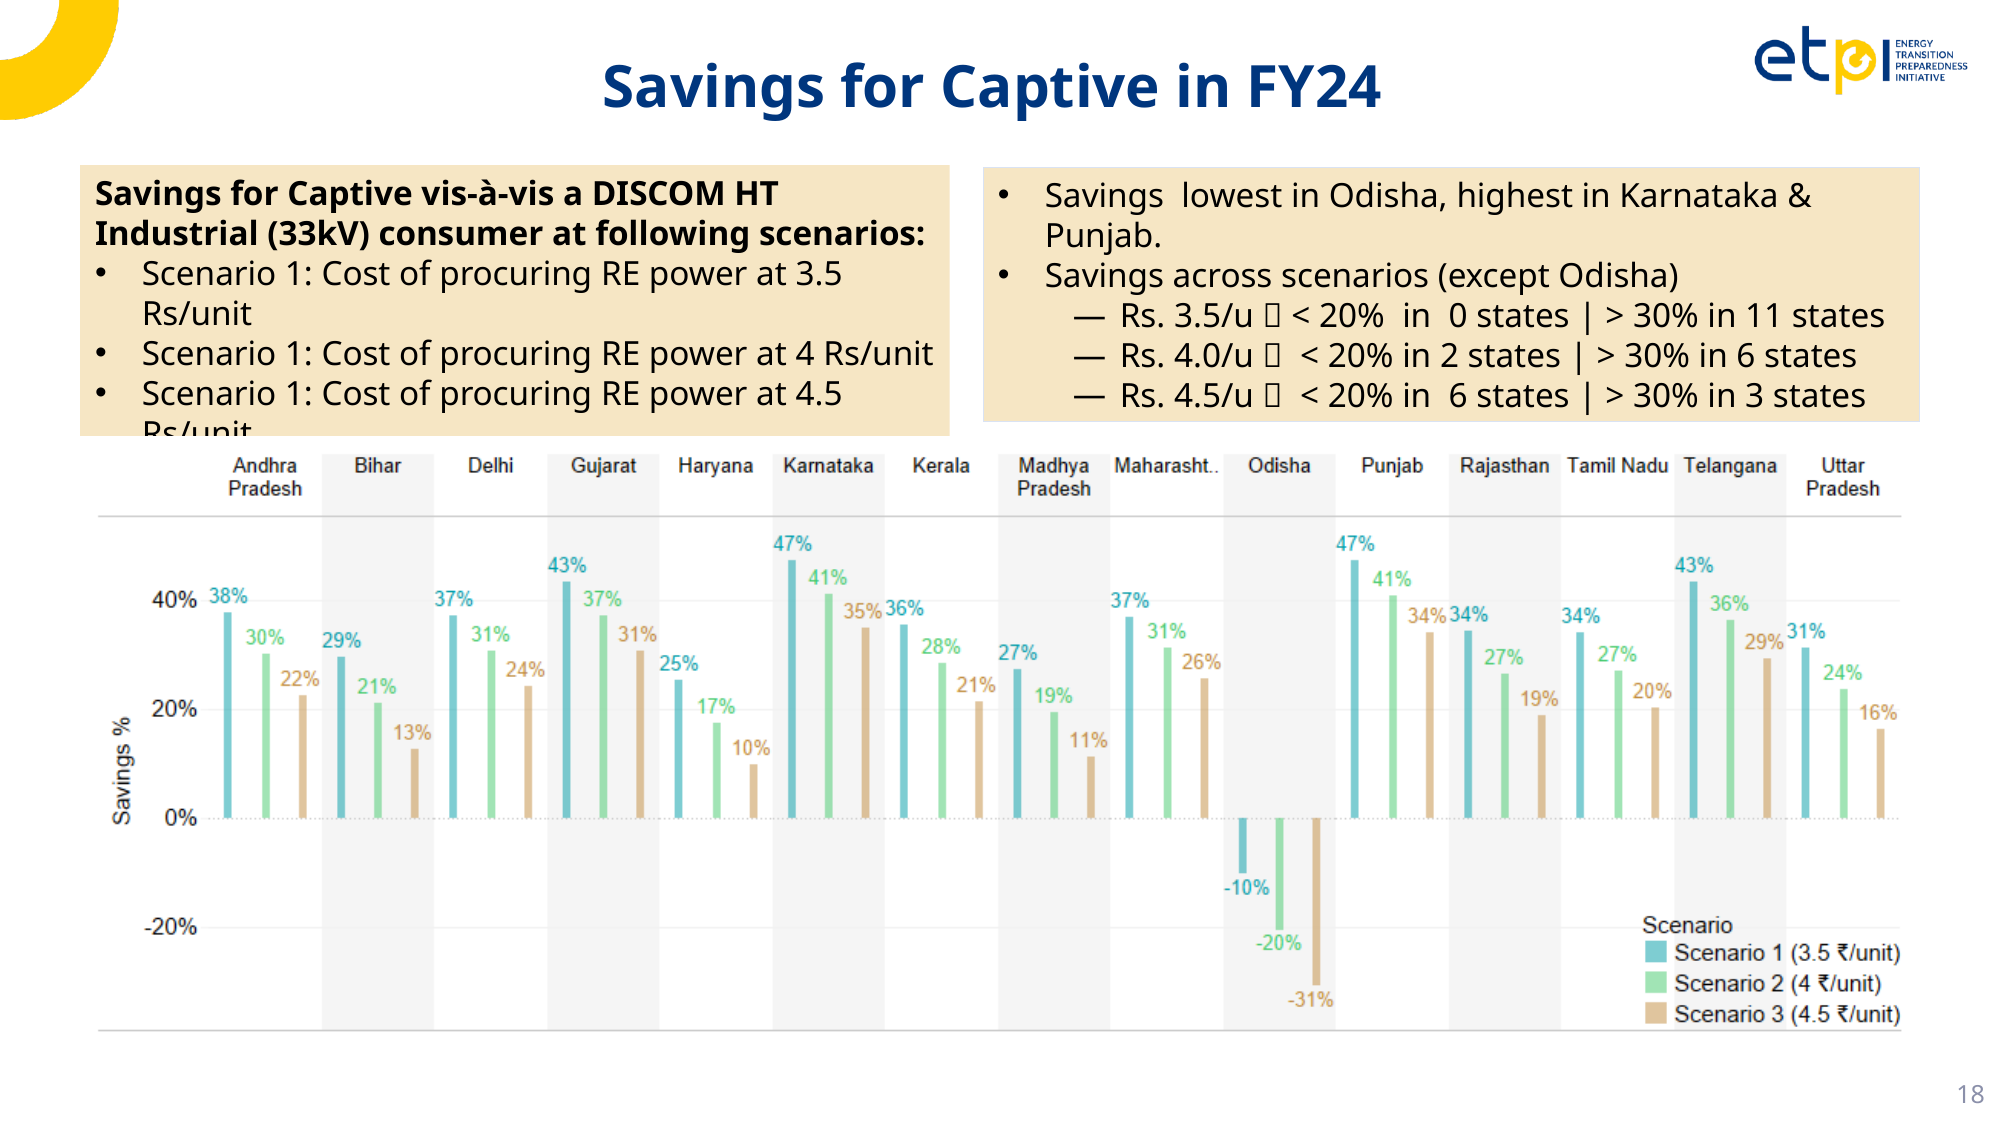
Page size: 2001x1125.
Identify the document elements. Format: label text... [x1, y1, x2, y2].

text_box Savings lowest in Odisha, highest in Karnataka & Punjab. Savings across scenarios (except Odisha) Rs. 3.5/u  < 20% in 0 states | > 30% in 11 states Rs. 4.0/u  < 20% in 2 states | > 30% in 6 states Rs. 4.5/u  < 20% in 6 states | > 30% in 3 states [983, 167, 1920, 422]
slide_number 18 [1550, 1065, 2000, 1125]
picture [0, 0, 119, 120]
text_box Savings for Captive vis-à-vis a DISCOM HT Industrial (33kV) consumer at following scenarios: Scenario 1: Cost of procuring RE power at 3.5 Rs/unit Scenario 1: Cost of procuring RE power at 4 Rs/unit Scenario 1: Cost of procuring RE power at 4.5 Rs/unit [80, 165, 950, 436]
picture [1736, 5, 1989, 114]
picture [80, 436, 1920, 1050]
text_box Savings for Captive in FY24 [293, 41, 1707, 127]
